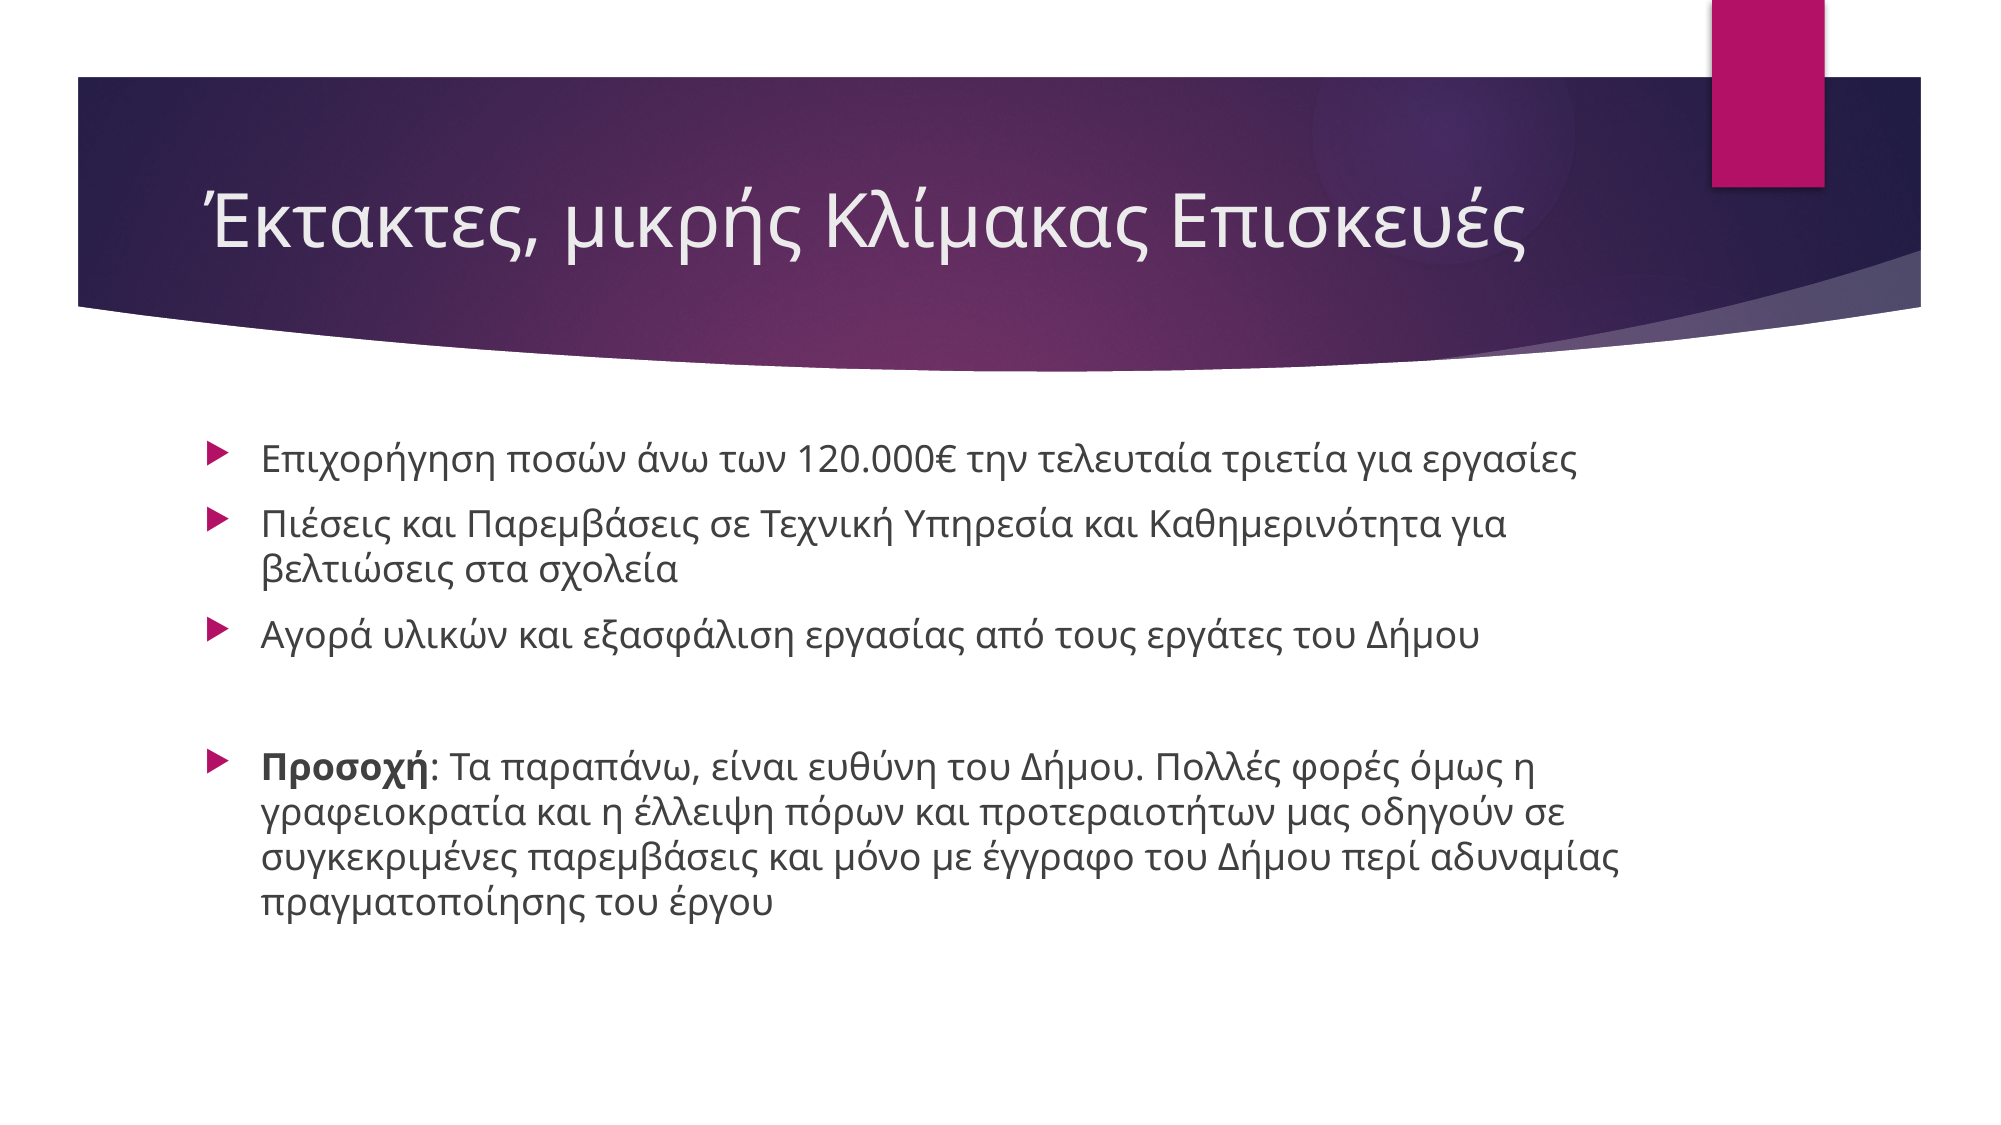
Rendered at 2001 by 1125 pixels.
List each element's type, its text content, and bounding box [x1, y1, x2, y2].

list Επιχορήγηση ποσών άνω των 120.000€ την τελευταία τριετία για εργασίες Πιέσεις και Παρεμβάσεις σε Τεχνική Υπηρεσία και Καθημερινότητα για βελτιώσεις στα σχολεία Αγορά υλικών και εξασφάλιση εργασίας από τους εργάτες του Δήμου Προσοχή: Τα παραπάνω, είναι ευθύνη του Δήμου. Πολλές φορές όμως η γραφειοκρατία και η έλλειψη πόρων και προτεραιοτήτων μας οδηγούν σε συγκεκριμένες παρεμβάσεις και μόνο με έγγραφο του Δήμου περί αδυναμίας πραγματοποίησης του έργου [189, 427, 1638, 988]
title Έκτακτες, μικρής Κλίμακας Επισκευές [189, 159, 1627, 276]
